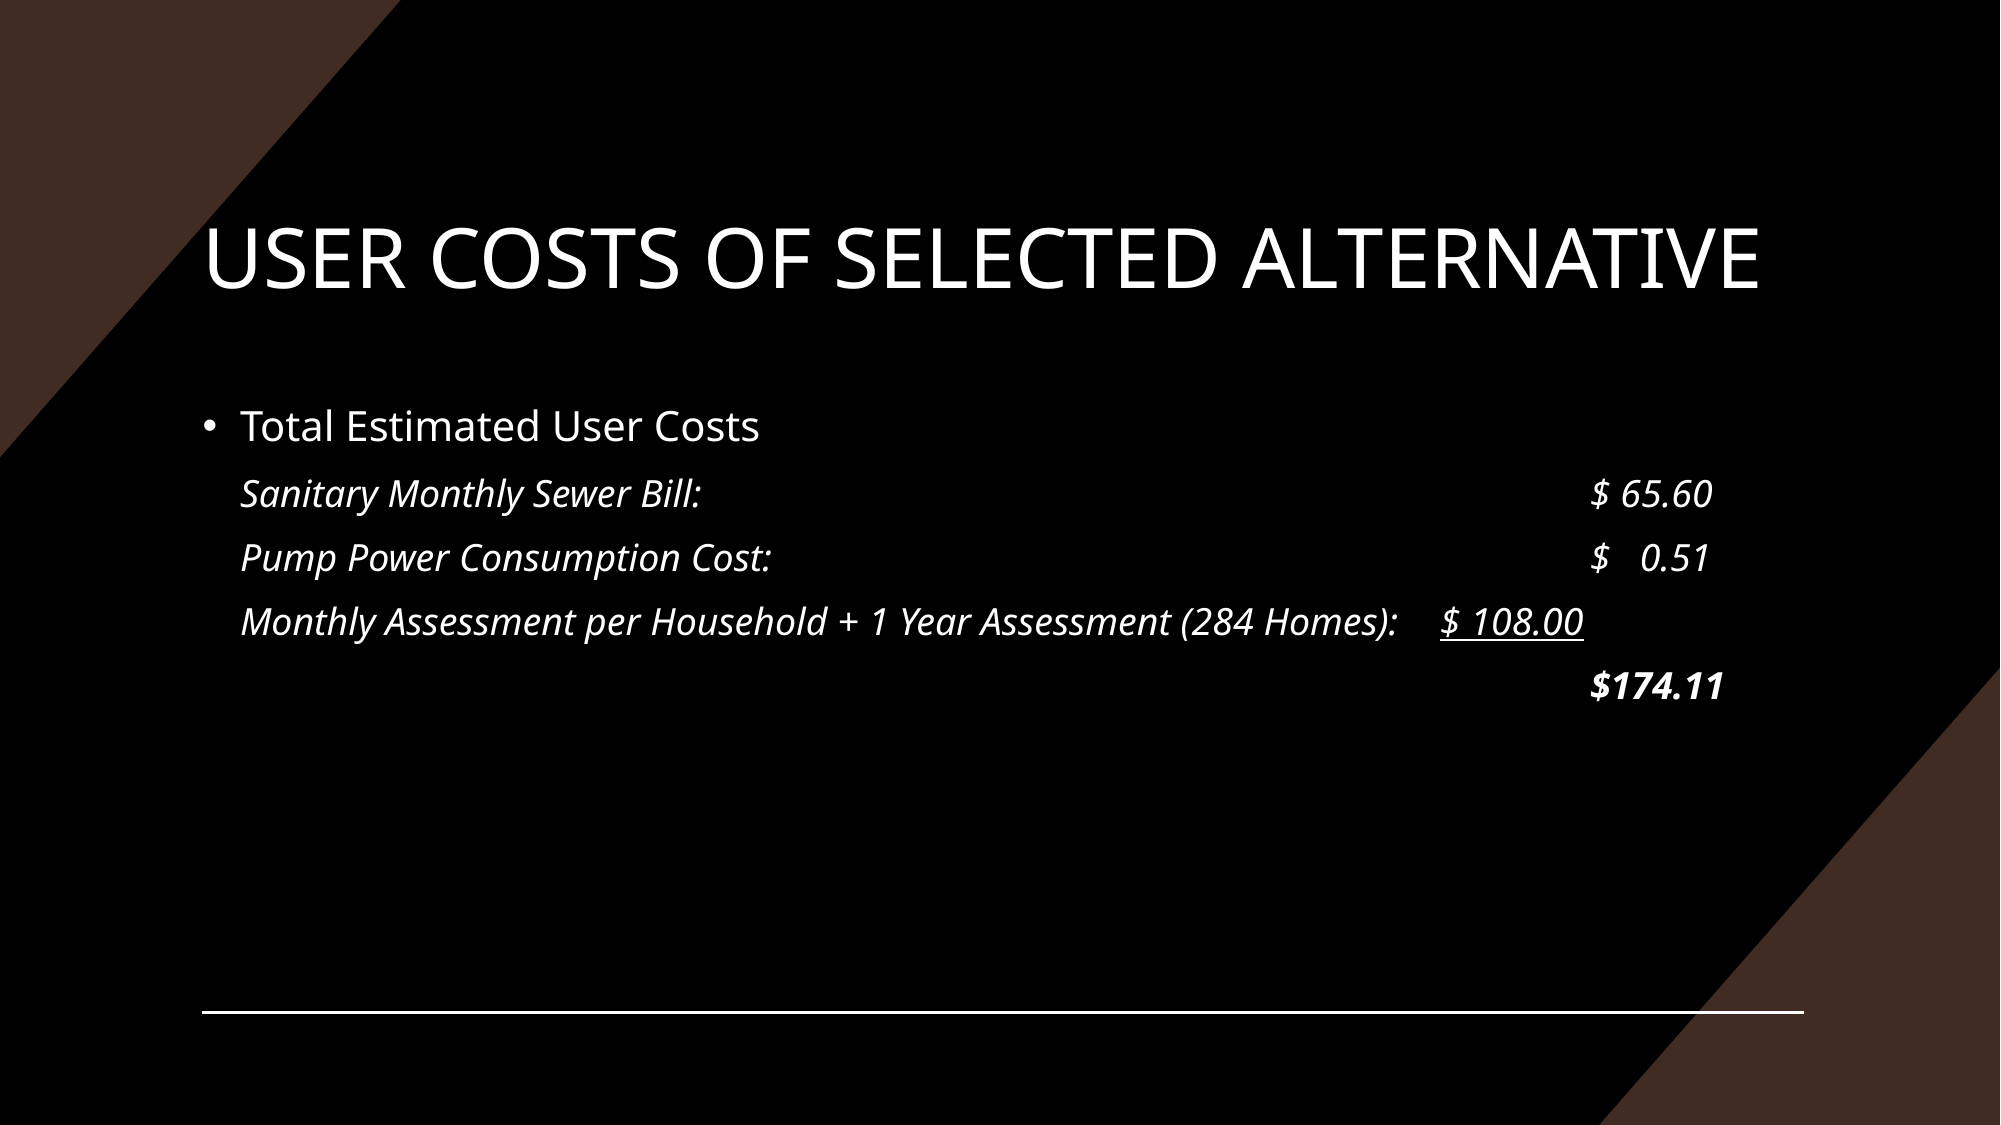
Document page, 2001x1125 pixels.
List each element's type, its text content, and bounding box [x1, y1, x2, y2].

list Total Estimated User Costs Sanitary Monthly Sewer Bill: $ 65.60 Pump Power Consumption Cost: $ 0.51 Monthly Assessment per Household + 1 Year Assessment (284 Homes): $ 108.00 $174.11 [187, 382, 1813, 968]
title USER COSTS OF SELECTED ALTERNATIVE [187, 143, 1813, 367]
